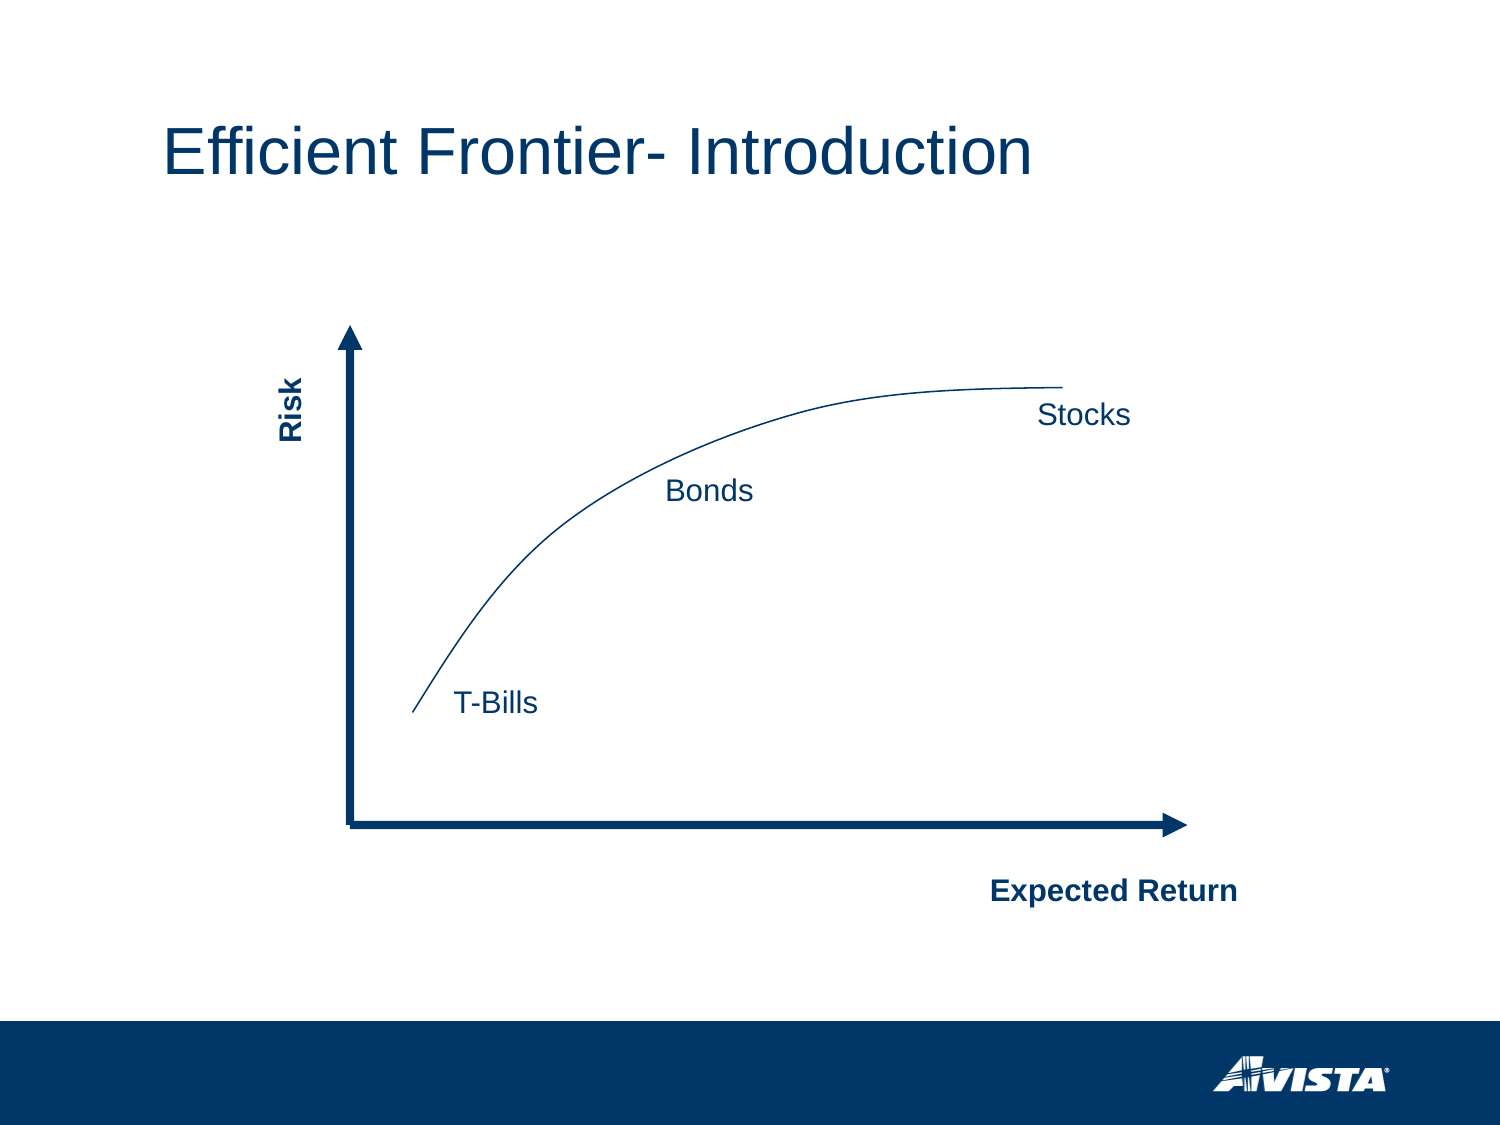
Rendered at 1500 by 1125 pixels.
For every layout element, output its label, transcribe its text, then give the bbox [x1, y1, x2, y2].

text_box Stocks [1022, 386, 1147, 440]
text_box Expected Return [975, 862, 1254, 915]
text_box Risk [262, 362, 315, 459]
text_box Bonds [650, 462, 769, 515]
text_box [349, 818, 1188, 832]
title Efficient Frontier- Introduction [162, 17, 1426, 188]
text_box [343, 324, 357, 824]
text_box T-Bills [438, 674, 554, 728]
picture [0, 1021, 1500, 1125]
text_box [412, 388, 1022, 713]
